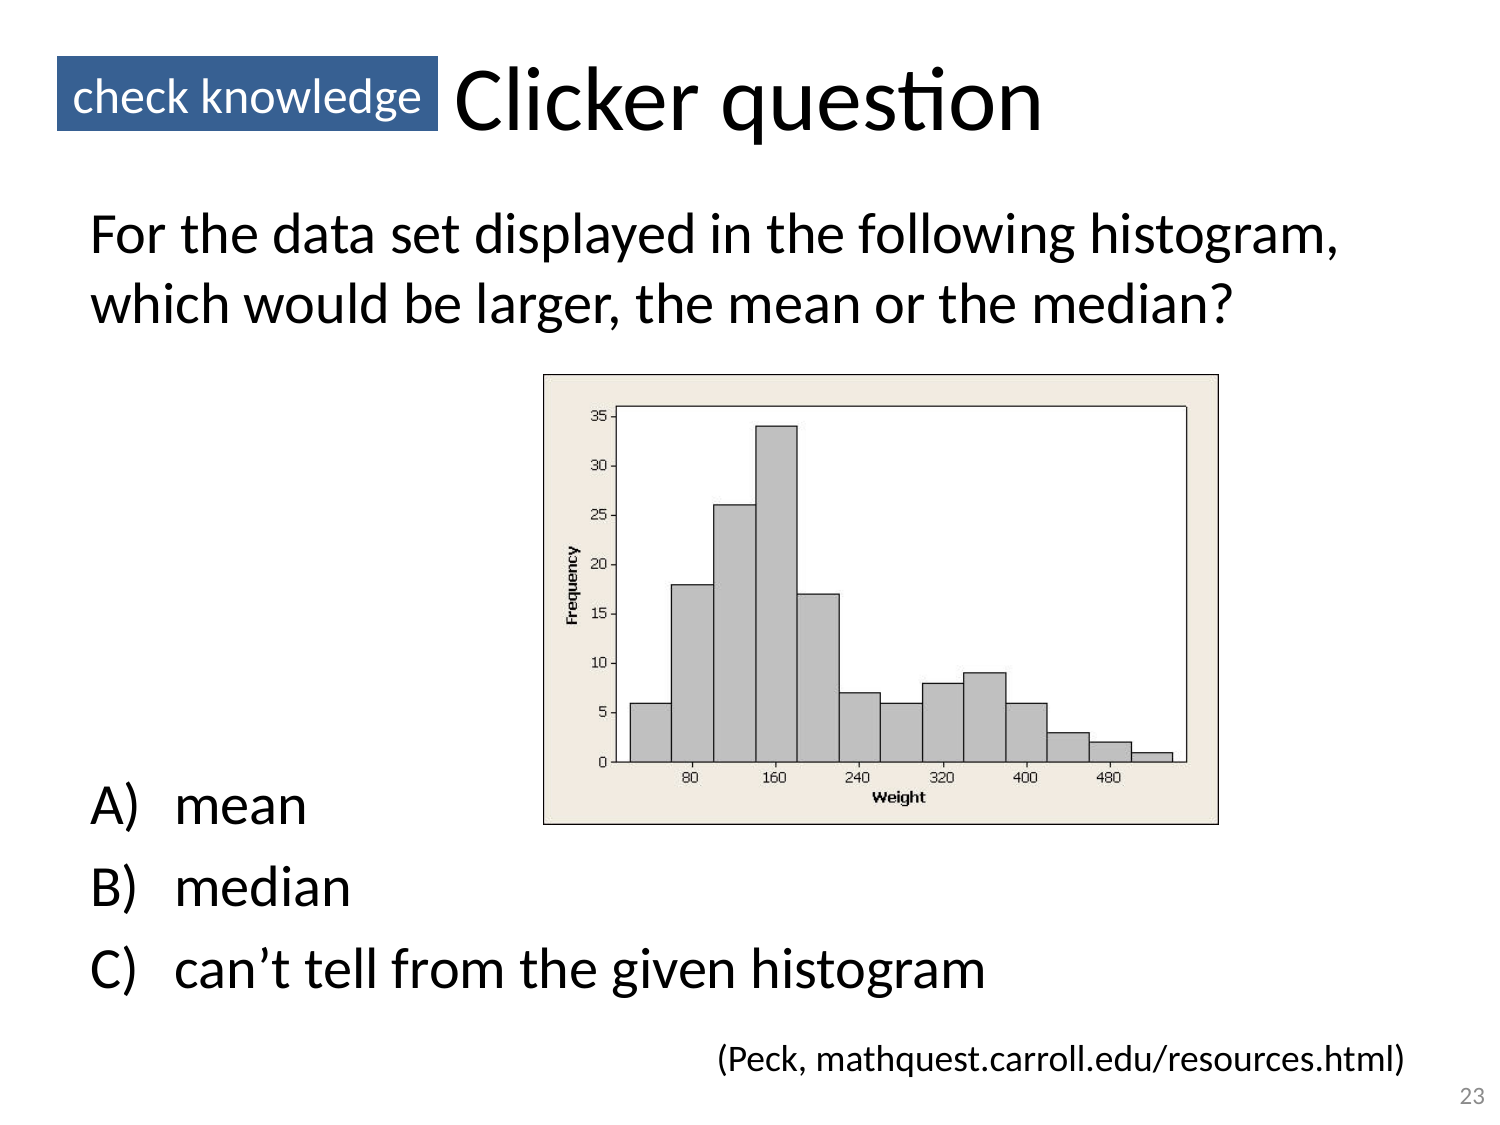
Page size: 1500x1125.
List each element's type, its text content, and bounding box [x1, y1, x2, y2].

slide_number 23 [1149, 1065, 1500, 1125]
list For the data set displayed in the following histogram, which would be larger, the mean or the median? mean median can’t tell from the given histogram [75, 187, 1425, 1013]
text_box check knowledge [57, 56, 438, 131]
picture [543, 374, 1219, 826]
text_box (Peck, mathquest.carroll.edu/resources.html) [701, 1026, 1421, 1087]
title Clicker question [75, 0, 1425, 187]
